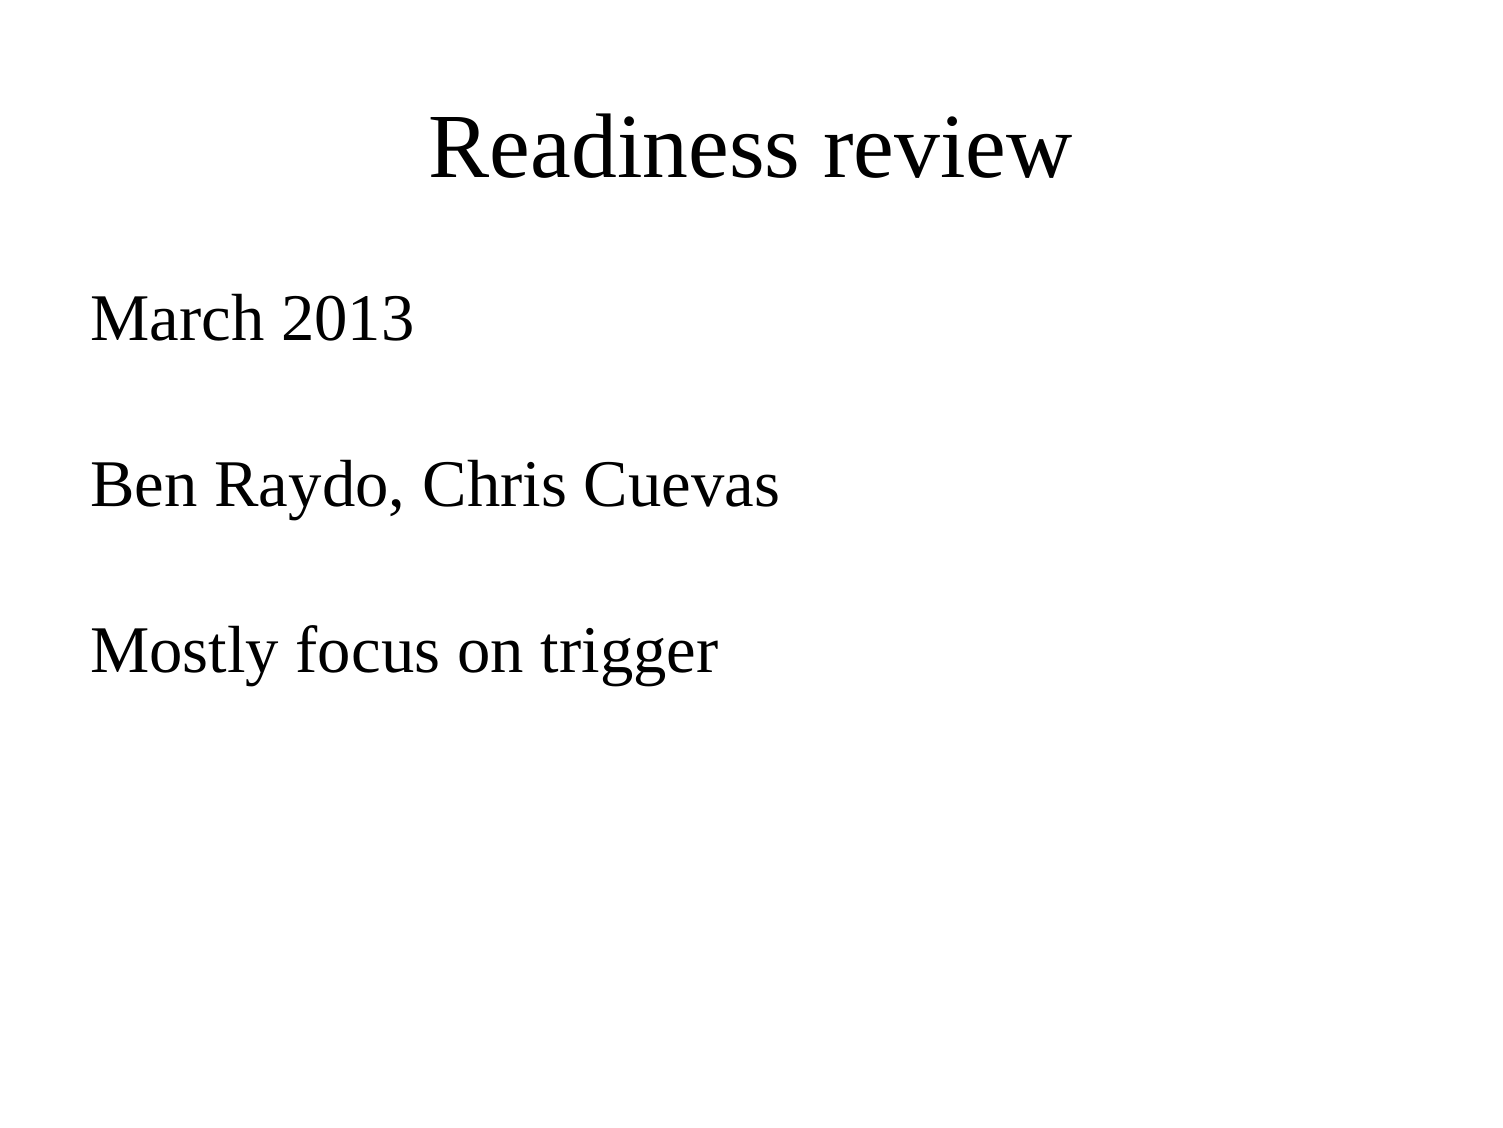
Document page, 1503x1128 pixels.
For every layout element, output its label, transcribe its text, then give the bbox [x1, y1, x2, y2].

title Readiness review [75, 45, 1428, 233]
list March 2013 Ben Raydo, Chris Cuevas Mostly focus on trigger [75, 263, 1428, 1007]
